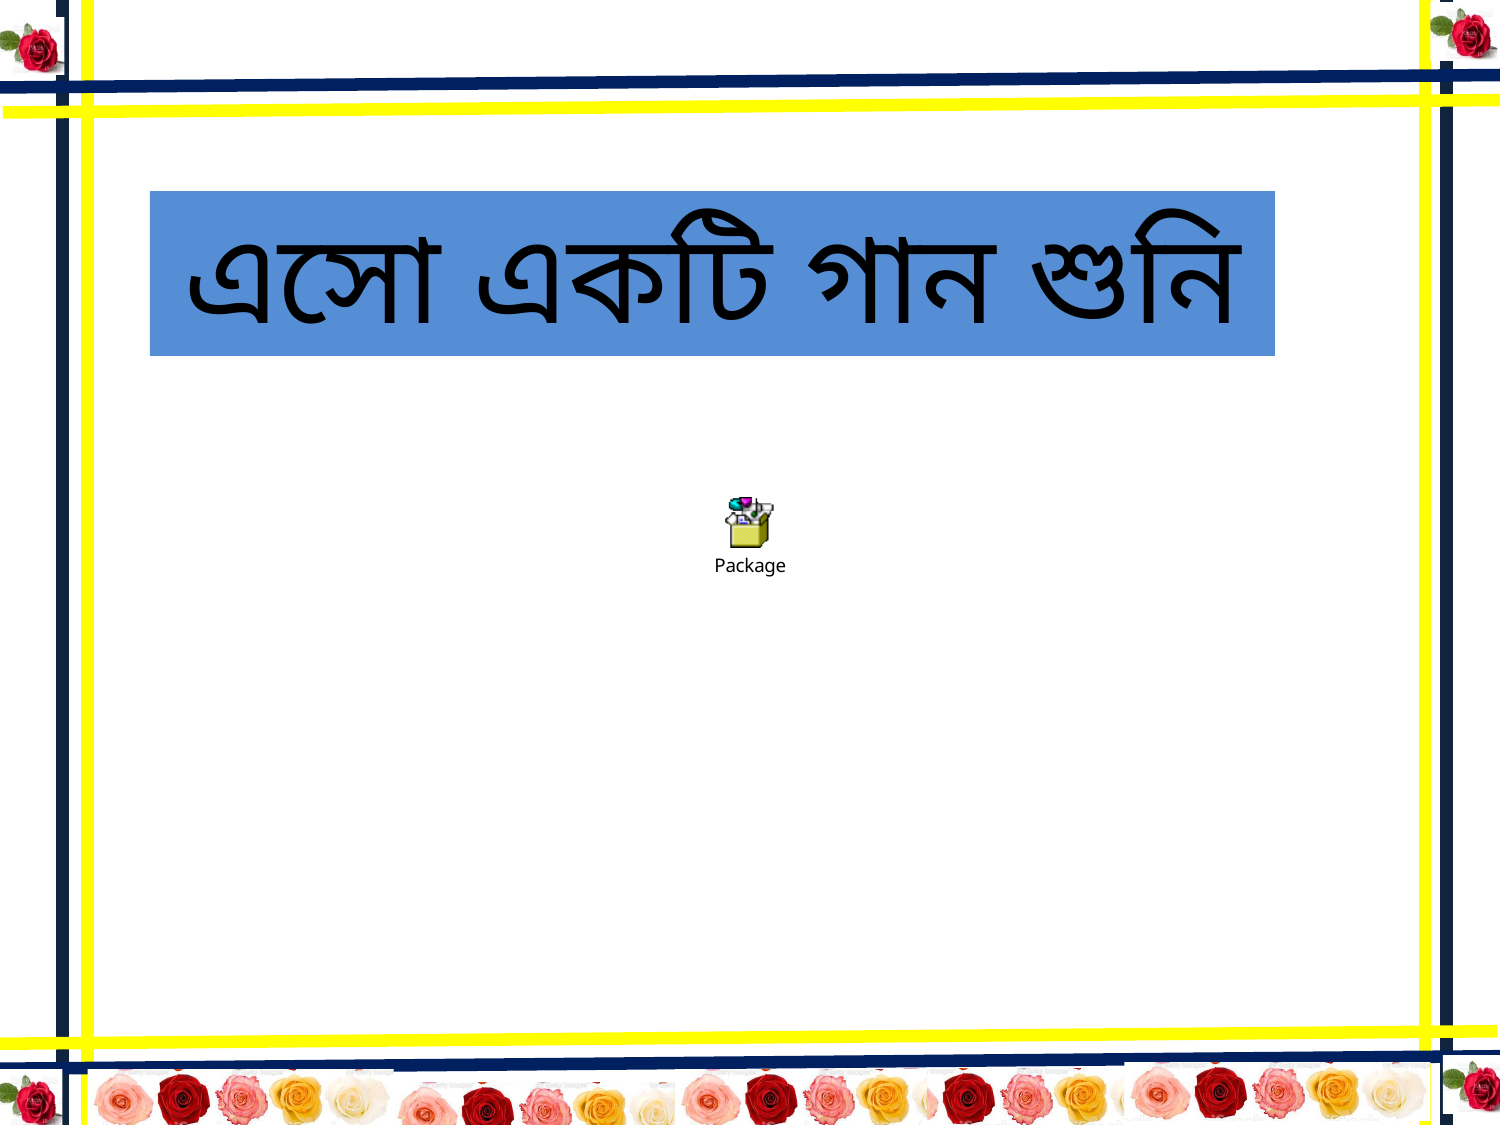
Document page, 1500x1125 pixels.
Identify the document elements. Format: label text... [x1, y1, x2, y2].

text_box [674, 497, 826, 628]
picture [1442, 1055, 1500, 1114]
picture [1430, 2, 1498, 61]
text_box এসো একটি গান শুনি [149, 191, 1275, 356]
picture [87, 1062, 1431, 1125]
picture [0, 1069, 63, 1125]
picture [0, 17, 65, 75]
